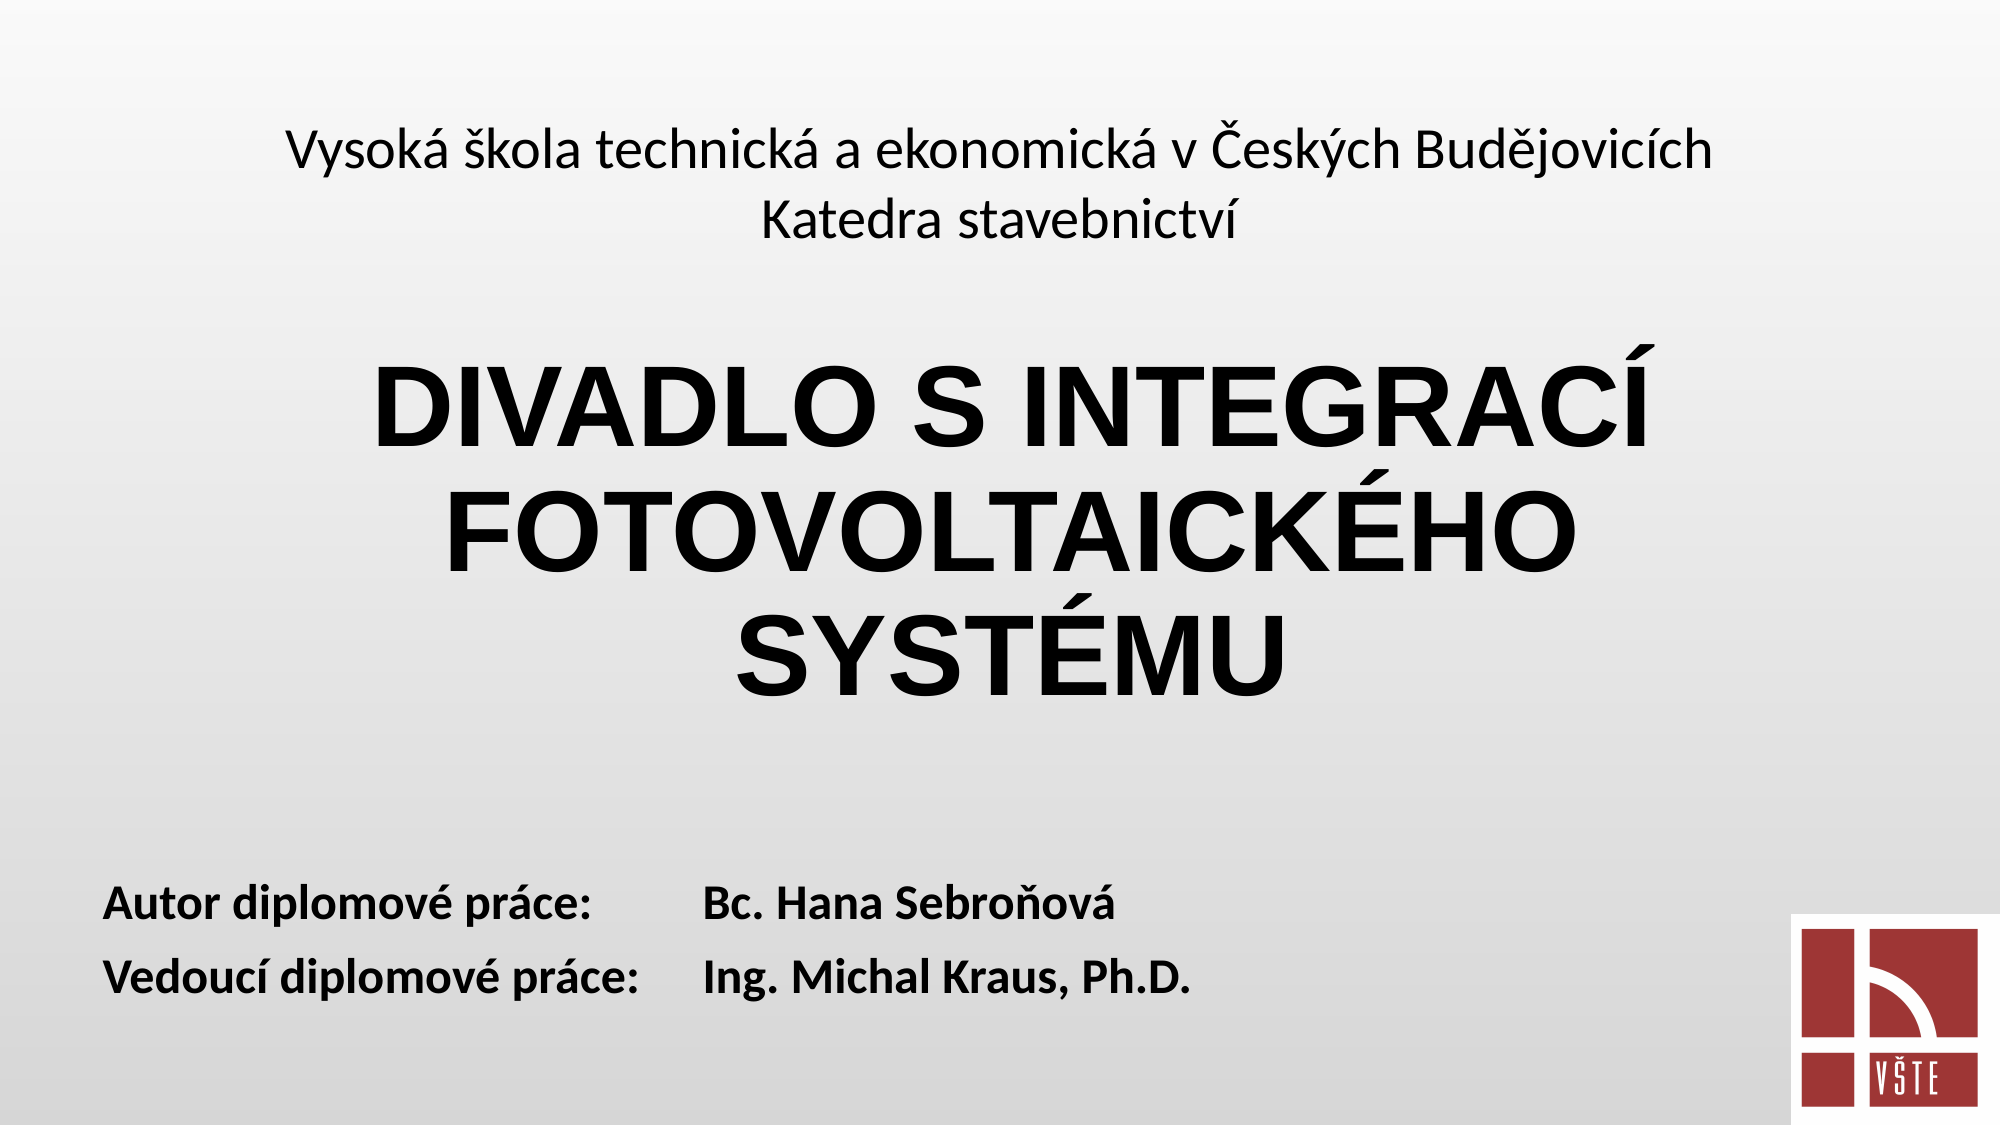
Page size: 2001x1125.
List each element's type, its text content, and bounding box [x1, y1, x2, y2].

title DIVADLO S INTEGRACÍ FOTOVOLTAICKÉHO SYSTÉMU [262, 337, 1763, 866]
text_box Vysoká škola technická a ekonomická v Českých Budějovicích Katedra stavebnictví [270, 103, 1730, 258]
subtitle Autor diplomové práce: Bc. Hana Sebroňová Vedoucí diplomové práce: Ing. Michal Kraus, Ph.D. [87, 868, 1588, 1125]
picture [1791, 914, 2000, 1125]
